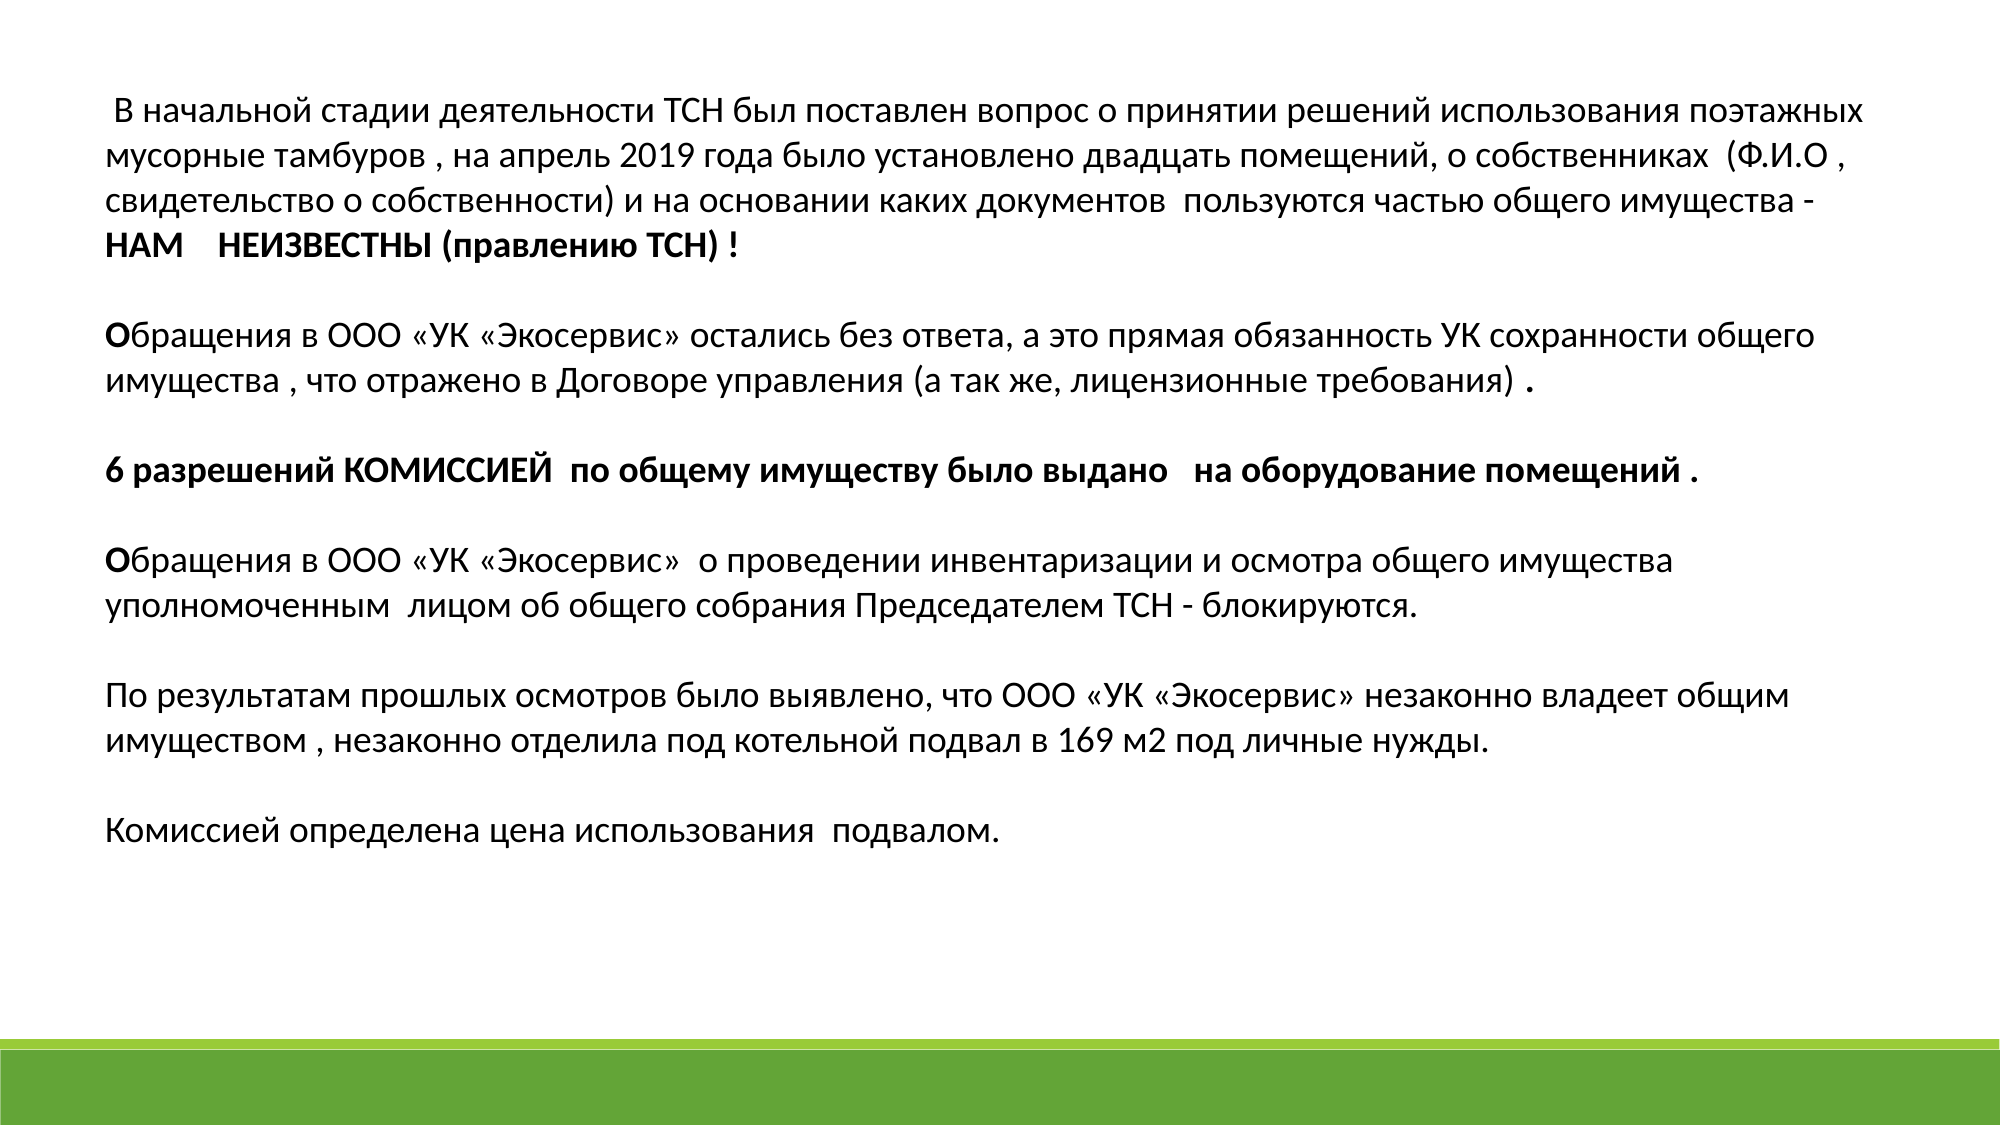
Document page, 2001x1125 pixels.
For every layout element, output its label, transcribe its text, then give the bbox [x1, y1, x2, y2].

text_box В начальной стадии деятельности ТСН был поставлен вопрос о принятии решений использования поэтажных мусорные тамбуров , на апрель 2019 года было установлено двадцать помещений, о собственниках (Ф.И.О , свидетельство о собственности) и на основании каких документов пользуются частью общего имущества -НАМ НЕИЗВЕСТНЫ (правлению ТСН) ! Обращения в ООО «УК «Экосервис» остались без ответа, а это прямая обязанность УК сохранности общего имущества , что отражено в Договоре управления (а так же, лицензионные требования) . 6 разрешений КОМИССИЕЙ по общему имуществу было выдано на оборудование помещений . Обращения в ООО «УК «Экосервис» о проведении инвентаризации и осмотра общего имущества уполномоченным лицом об общего собрания Председателем ТСН - блокируются. По результатам прошлых осмотров было выявлено, что ООО «УК «Экосервис» незаконно владеет общим имуществом , незаконно отделила под котельной подвал в 169 м2 под личные нужды. Комиссией определена цена использования подвалом. [90, 77, 1901, 903]
